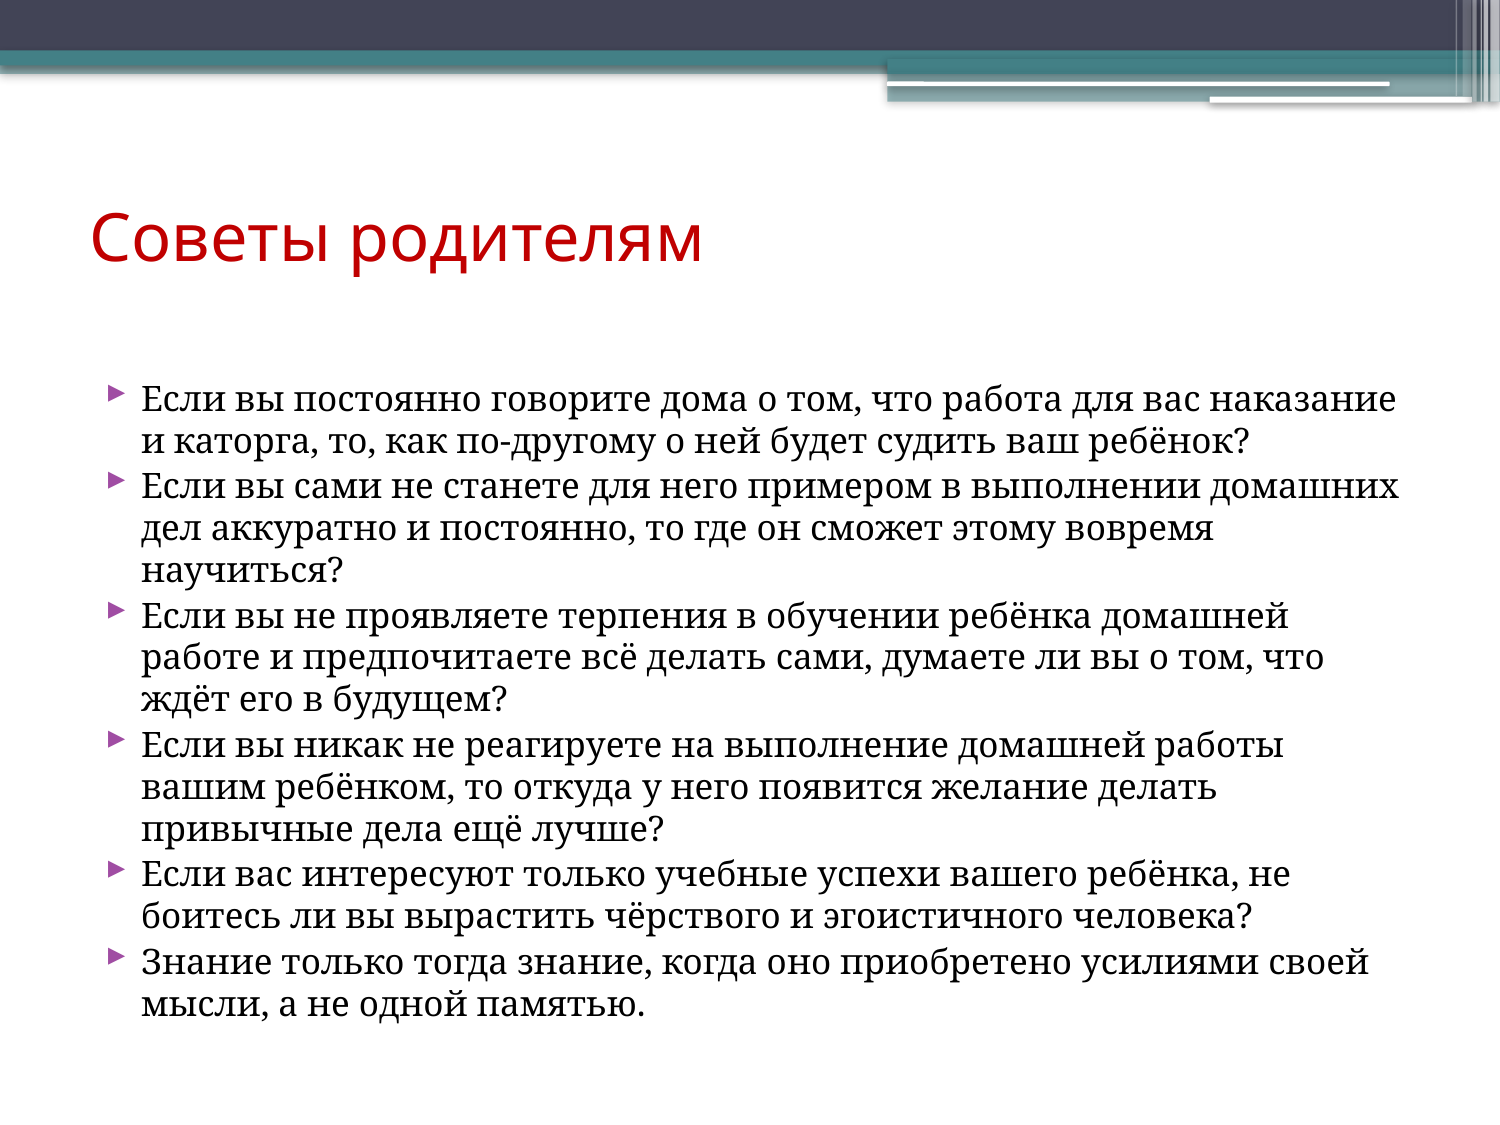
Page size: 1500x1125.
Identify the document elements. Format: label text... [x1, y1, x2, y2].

title Советы родителям [75, 187, 1425, 363]
list Если вы постоянно говорите дома о том, что работа для вас наказание и каторга, то, как по-другому о ней будет судить ваш ребёнок? Если вы сами не станете для него примером в выполнении домашних дел аккуратно и постоянно, то где он сможет этому вовремя научиться? Если вы не проявляете терпения в обучении ребёнка домашней работе и предпочитаете всё делать сами, думаете ли вы о том, что ждёт его в будущем? Если вы никак не реагируете на выполнение домашней работы вашим ребёнком, то откуда у него появится желание делать привычные дела ещё лучше? Если вас интересуют только учебные успехи вашего ребёнка, не боитесь ли вы вырастить чёрствого и эгоистичного человека? Знание только тогда знание, когда оно приобретено усилиями своей мысли, а не одной памятью. [75, 368, 1425, 1079]
